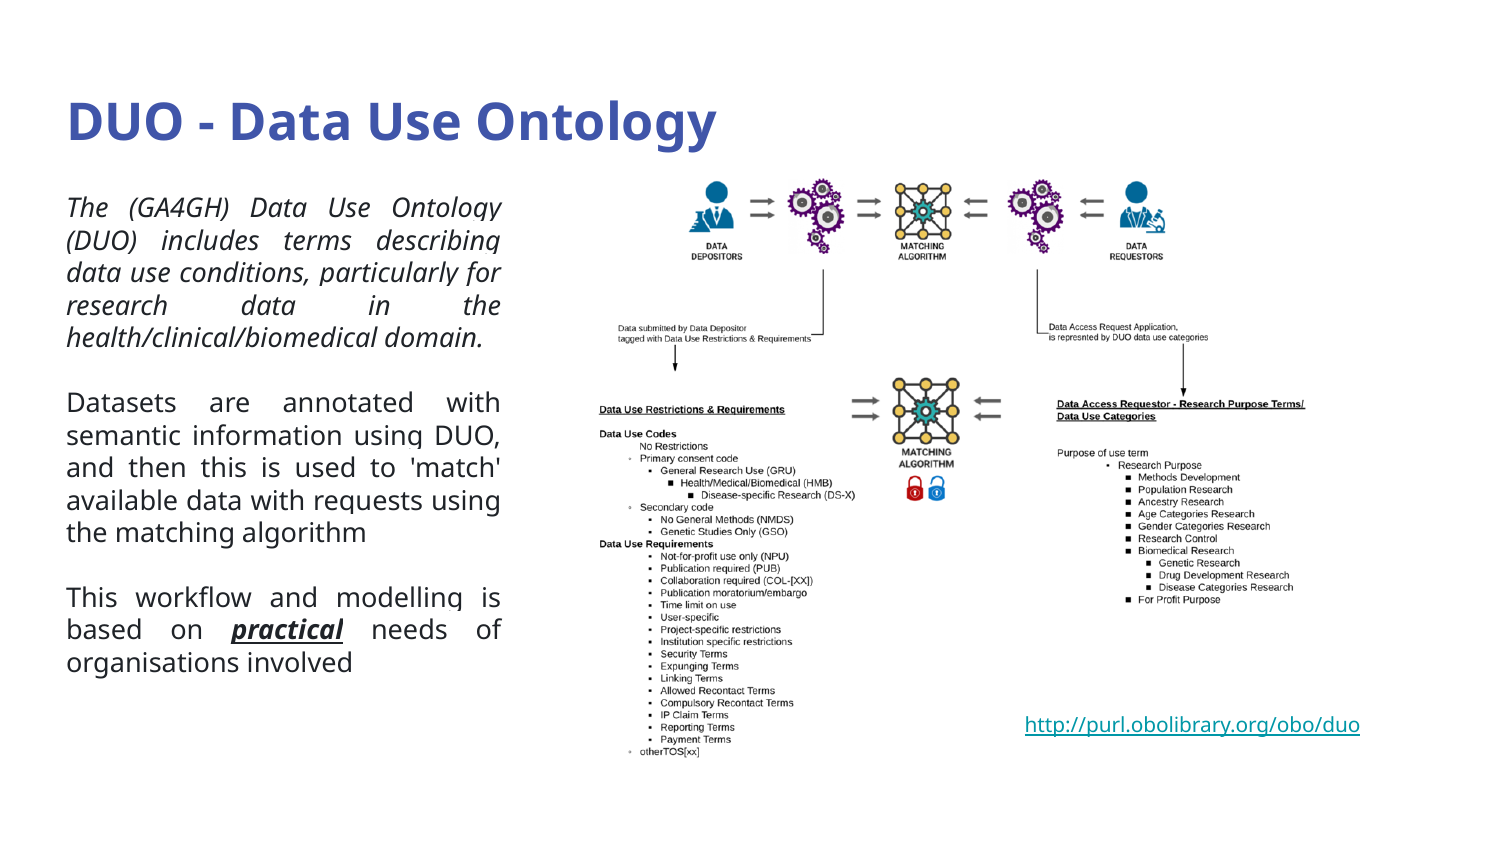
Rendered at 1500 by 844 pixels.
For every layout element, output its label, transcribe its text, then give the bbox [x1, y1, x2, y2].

title DUO - Data Use Ontology [51, 72, 1449, 167]
text_box http://purl.obolibrary.org/obo/duo [1332, 697, 1384, 755]
picture [563, 166, 1328, 794]
text_box The (GA4GH) Data Use Ontology (DUO) includes terms describing data use conditions, particularly for research data in the health/clinical/biomedical domain. Datasets are annotated with semantic information using DUO, and then this is used to 'match' available data with requests using the matching algorithm This workflow and modelling is based on practical needs of organisations involved [51, 175, 517, 693]
